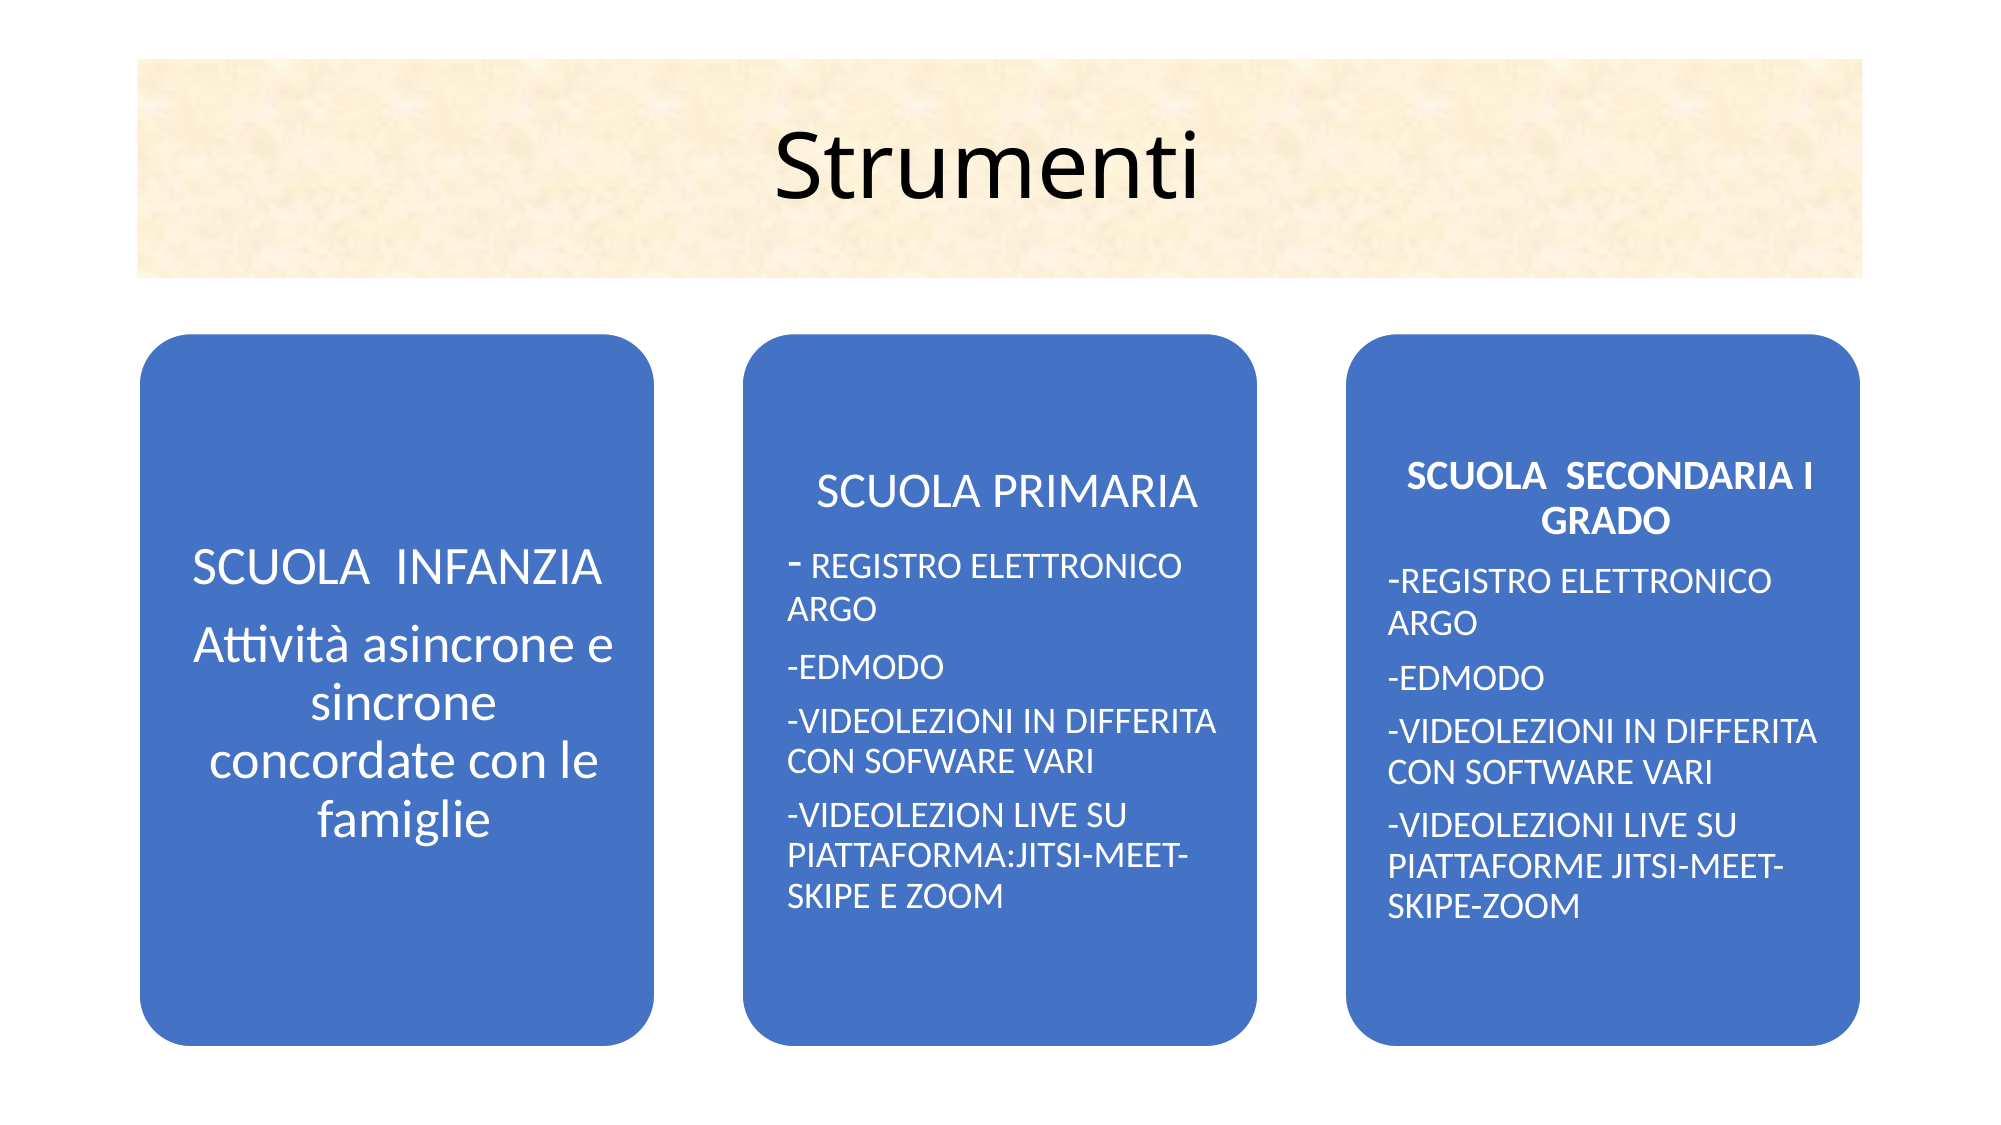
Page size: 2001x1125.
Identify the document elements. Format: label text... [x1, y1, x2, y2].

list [137, 333, 1863, 1048]
title Strumenti [137, 59, 1863, 278]
